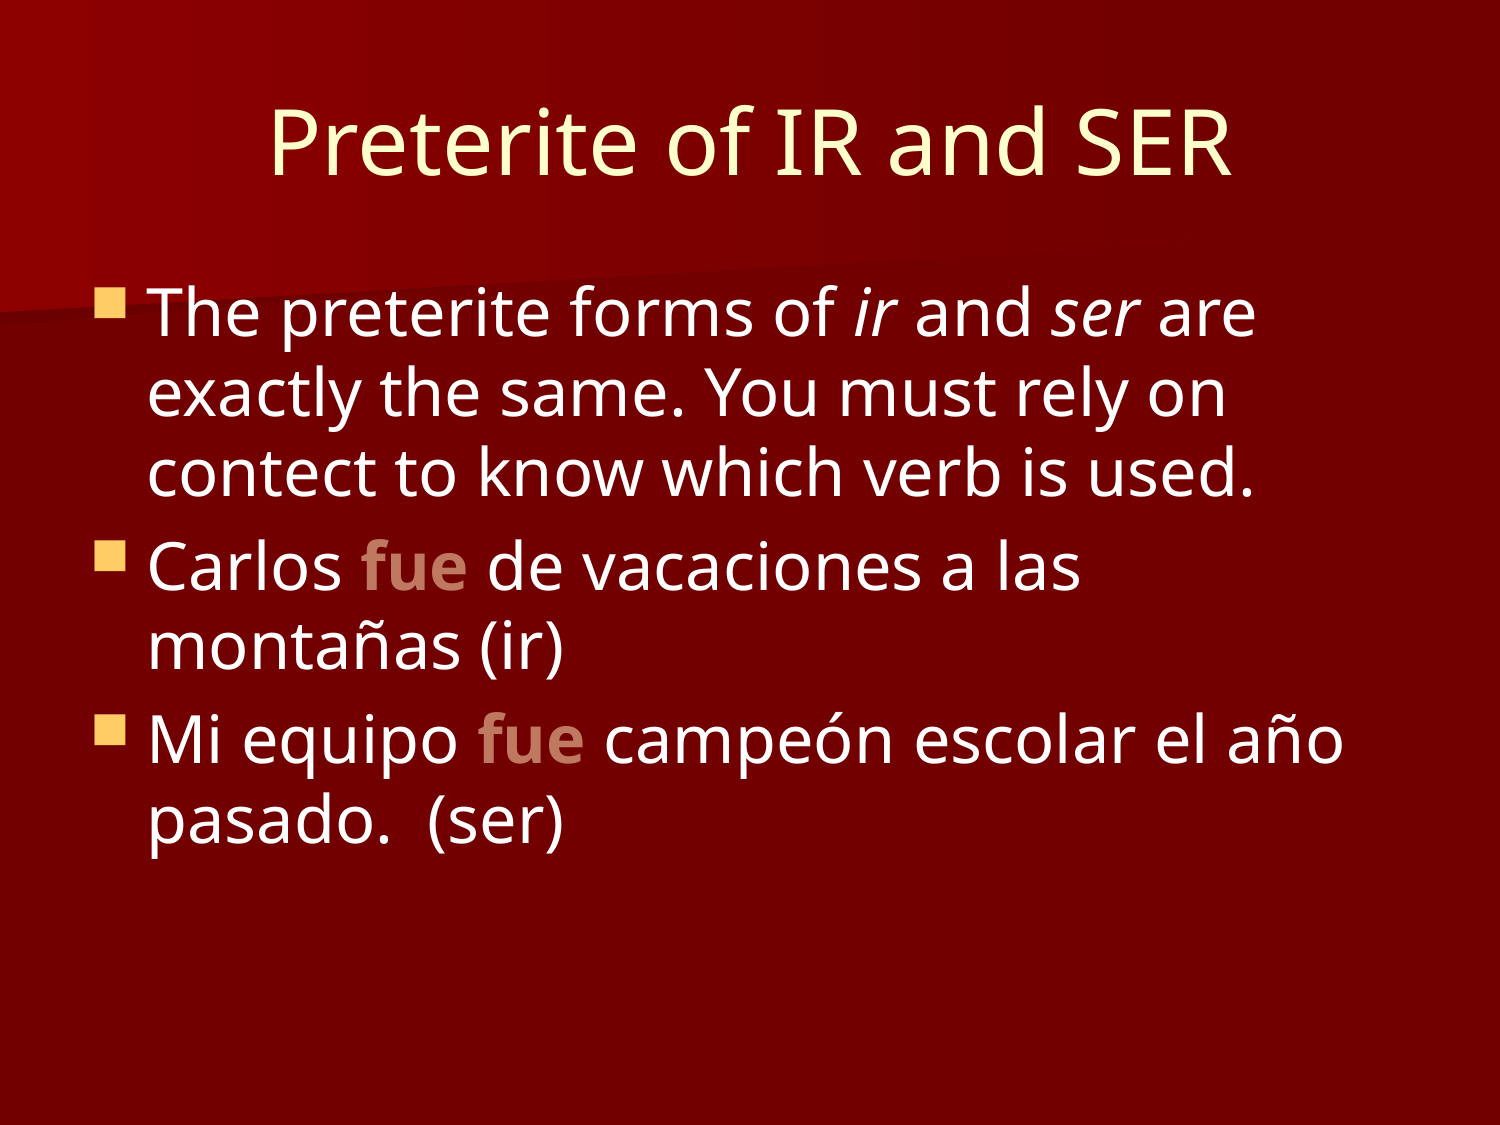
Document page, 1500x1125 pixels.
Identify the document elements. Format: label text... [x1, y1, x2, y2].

title Preterite of IR and SER [74, 44, 1426, 233]
list The preterite forms of ir and ser are exactly the same. You must rely on contect to know which verb is used. Carlos fue de vacaciones a las montañas (ir) Mi equipo fue campeón escolar el año pasado. (ser) [74, 262, 1426, 1001]
